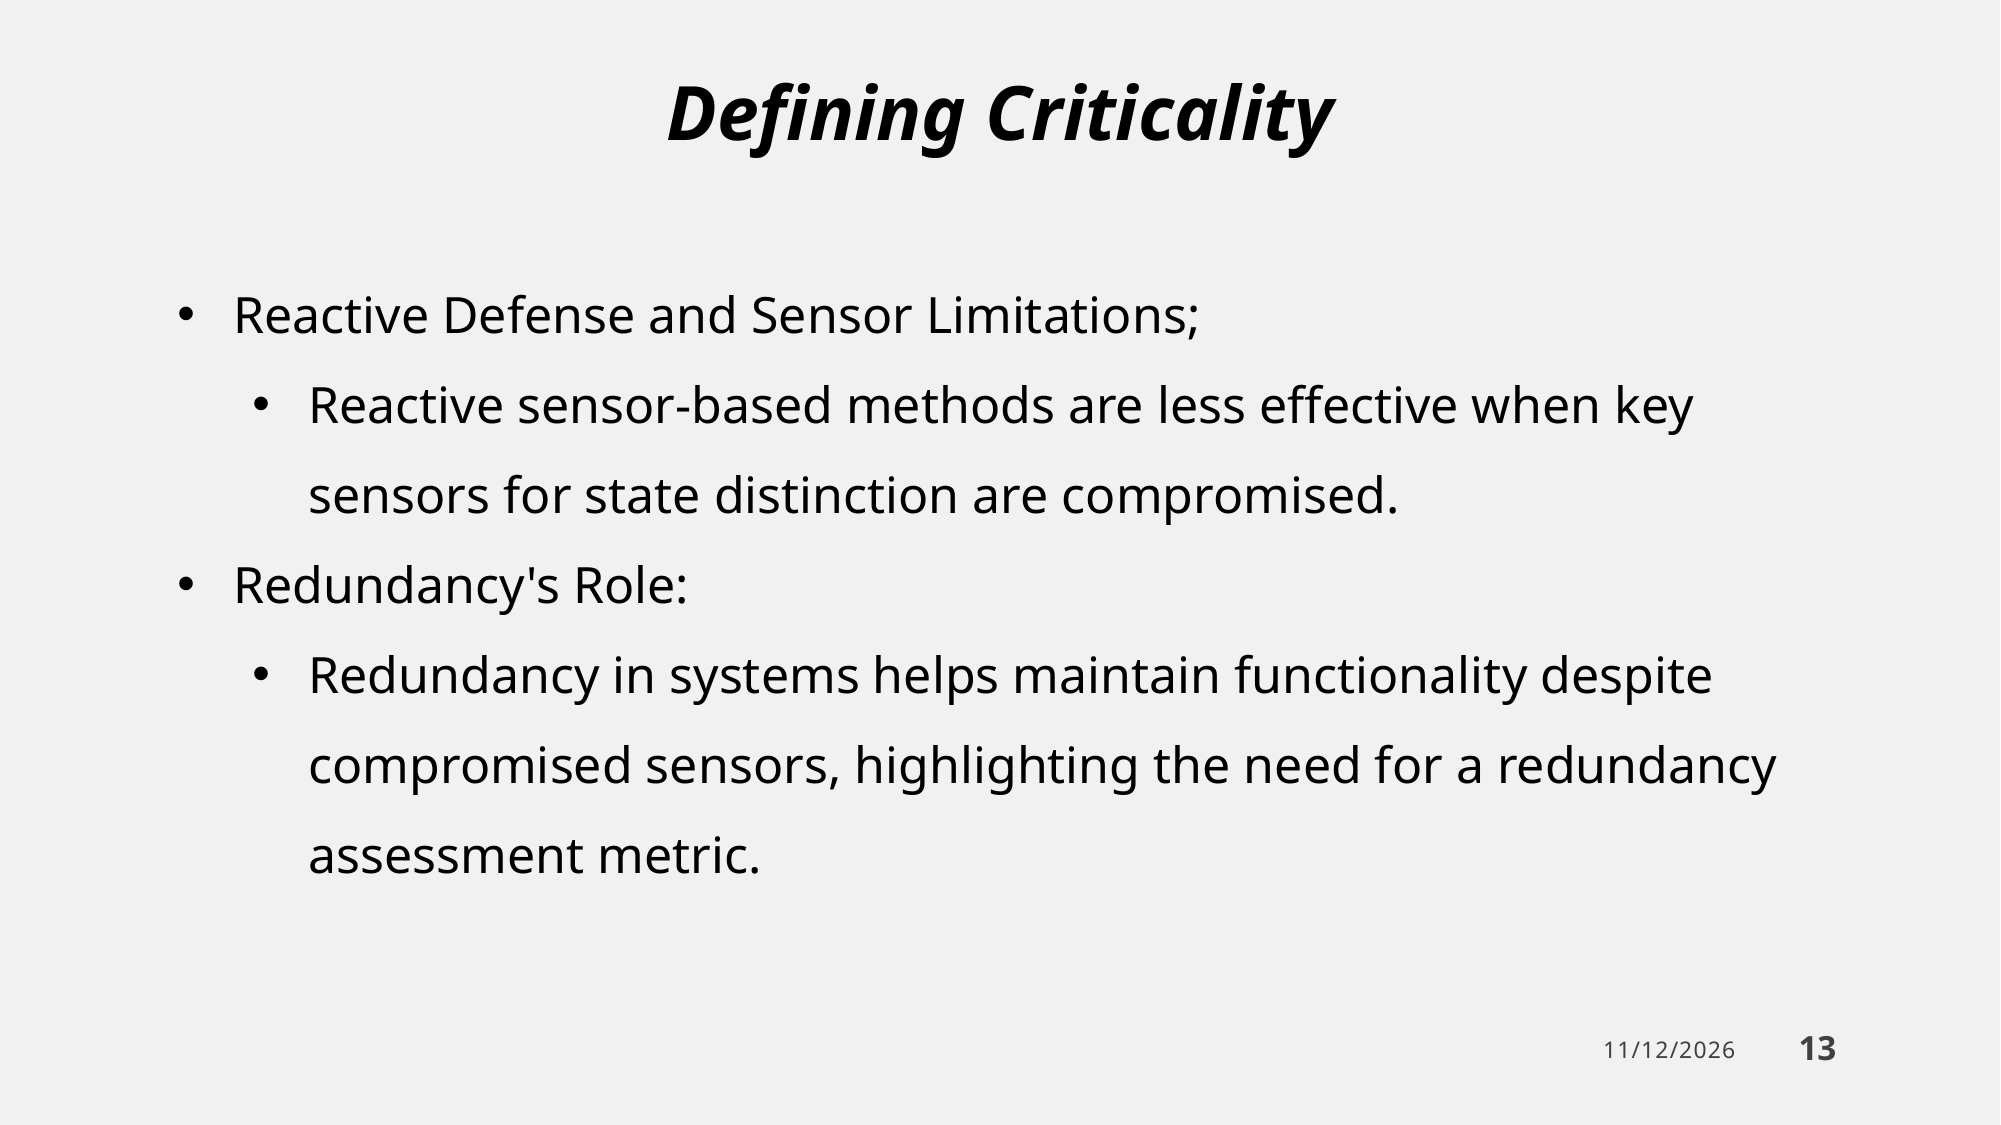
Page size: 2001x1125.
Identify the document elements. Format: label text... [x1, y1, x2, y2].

text_box Defining Criticality [102, 13, 1898, 164]
slide_number 13 [1780, 1012, 1976, 1088]
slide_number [1287, 1012, 1754, 1088]
text_box Reactive Defense and Sensor Limitations; Reactive sensor-based methods are less effective when key sensors for state distinction are compromised. Redundancy's Role: Redundancy in systems helps maintain functionality despite compromised sensors, highlighting the need for a redundancy assessment metric. [162, 246, 1898, 891]
